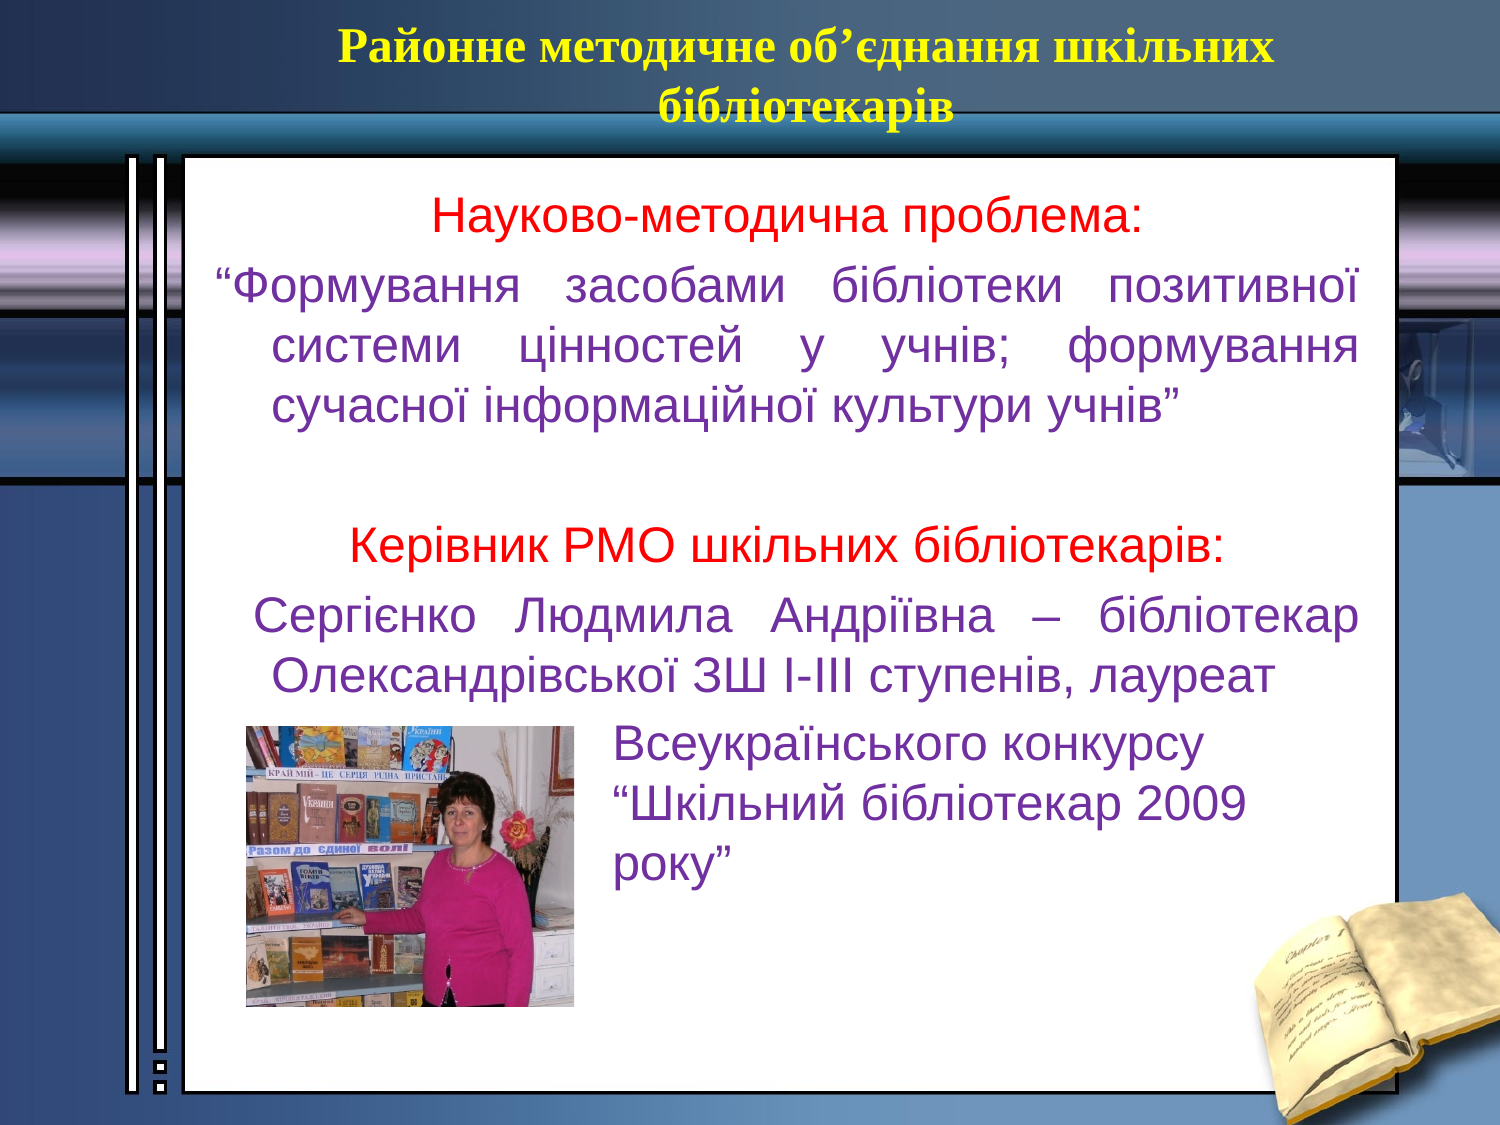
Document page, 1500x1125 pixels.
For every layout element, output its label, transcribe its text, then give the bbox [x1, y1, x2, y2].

list Науково-методична проблема: “Формування засобами бібліотеки позитивної системи цінностей у учнів; формування сучасної інформаційної культури учнів” Керівник РМО шкільних бібліотекарів: Сергієнко Людмила Андріївна – бібліотекар Олександрівської ЗШ І-ІІІ ступенів, лауреат [199, 174, 1376, 1063]
picture [0, 0, 1500, 1125]
text_box Всеукраїнського конкурсу “Шкільний бібліотекар 2009 року” [597, 703, 1348, 898]
title Районне методичне об’єднання шкільних бібліотекарів [187, 0, 1426, 126]
